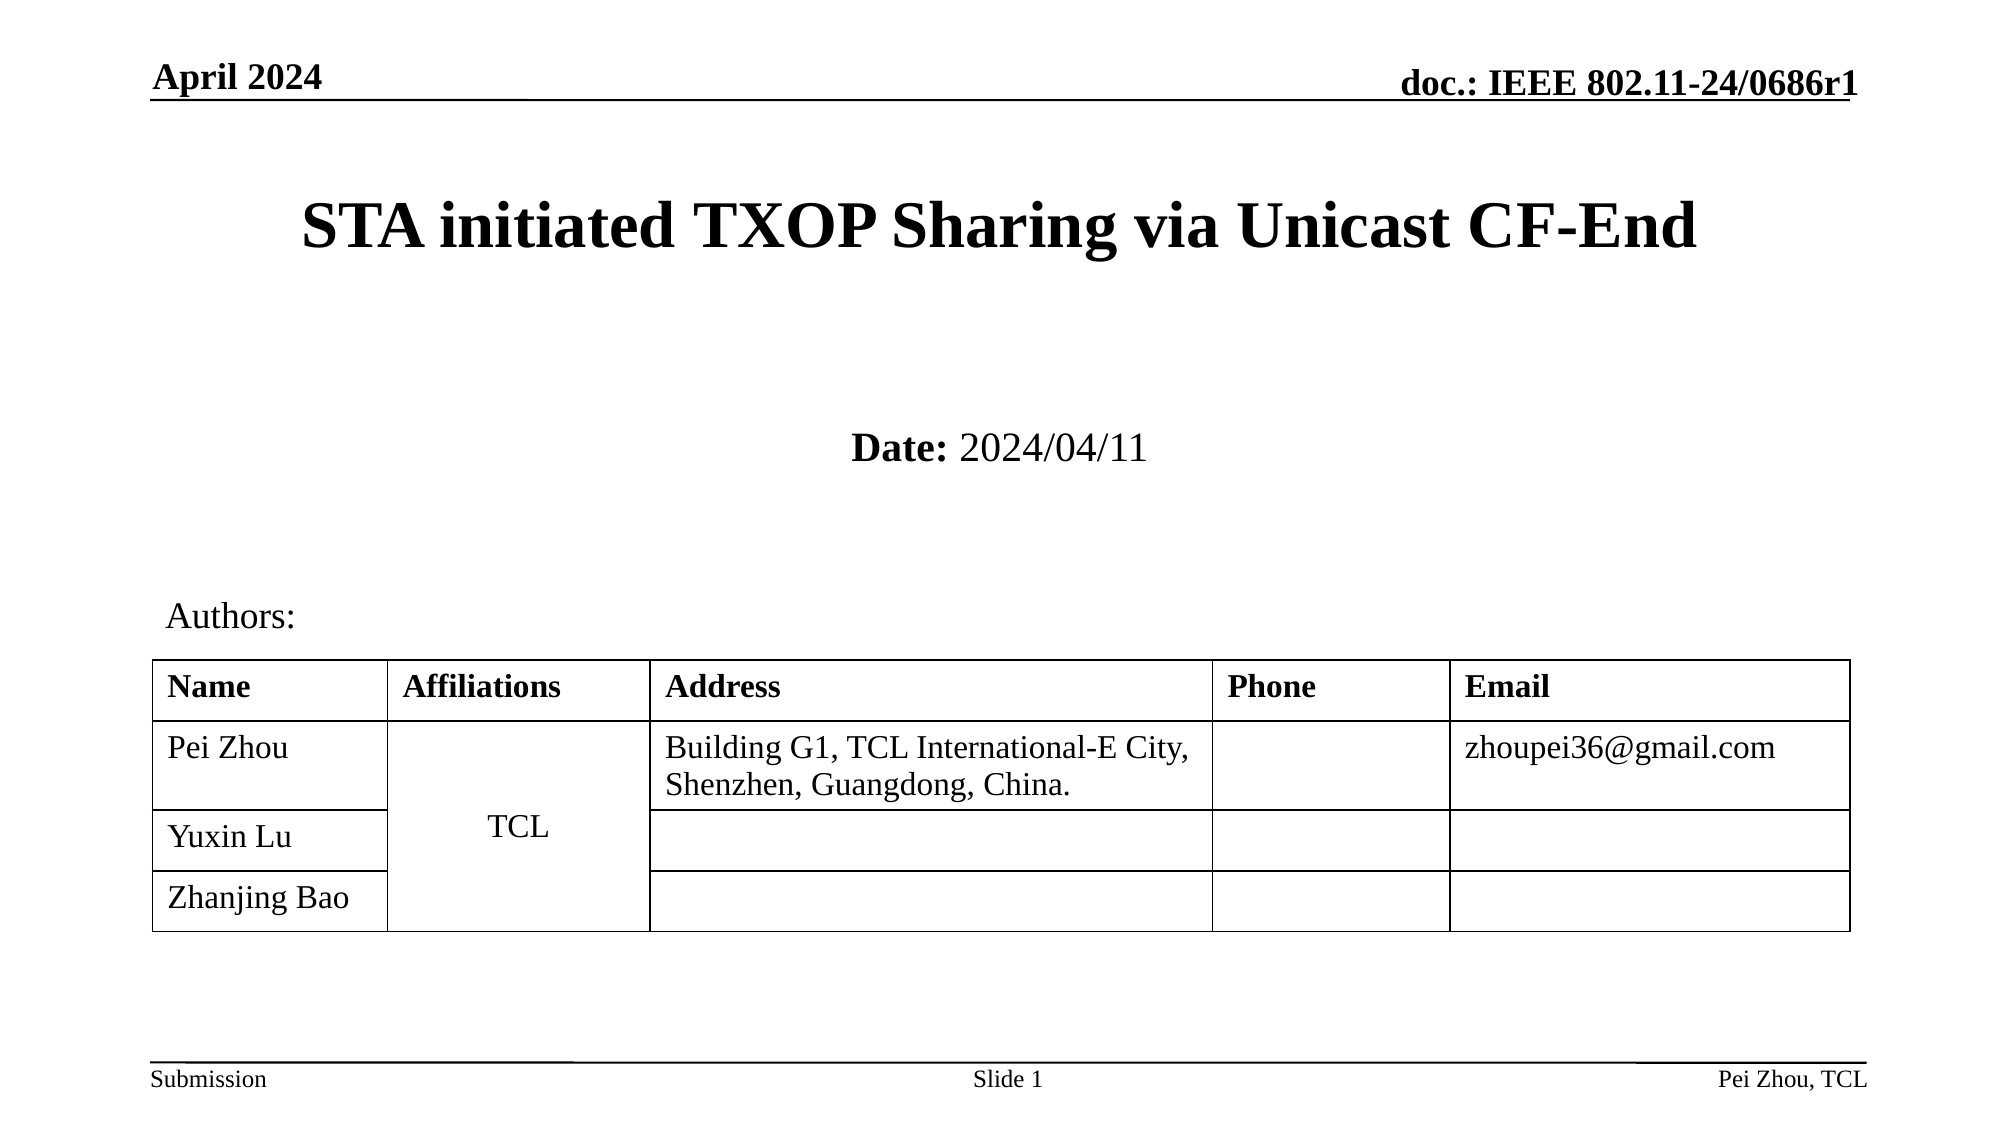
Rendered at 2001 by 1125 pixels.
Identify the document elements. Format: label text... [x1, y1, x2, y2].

table_cell Pei Zhou [153, 722, 387, 809]
table_cell [651, 811, 1212, 870]
table_cell [1213, 811, 1449, 870]
table_cell [1213, 722, 1449, 809]
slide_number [152, 51, 563, 97]
text_box Authors: [149, 583, 388, 646]
table_header Address [651, 661, 1212, 720]
table_header Name [153, 661, 387, 720]
table_cell [651, 872, 1212, 931]
table_cell TCL [388, 722, 649, 931]
table_header Affiliations [388, 661, 649, 720]
table_cell [1451, 811, 1849, 870]
table_cell Zhanjing Bao [153, 872, 387, 931]
slide_number Slide 1 [950, 1061, 1067, 1123]
table_cell [1451, 872, 1849, 931]
table_cell [1213, 872, 1449, 931]
table_header Email [1451, 661, 1849, 720]
table_cell Yuxin Lu [153, 811, 387, 870]
footer Pei Zhou, TCL [1171, 1061, 1869, 1093]
table_cell Building G1, TCL International-E City, Shenzhen, Guangdong, China. [651, 722, 1212, 809]
subtitle Date: 2024/04/11 [299, 411, 1701, 491]
table_header Phone [1213, 661, 1449, 720]
title STA initiated TXOP Sharing via Unicast CF-End [149, 99, 1851, 342]
table_cell zhoupei36@gmail.com [1451, 722, 1849, 809]
